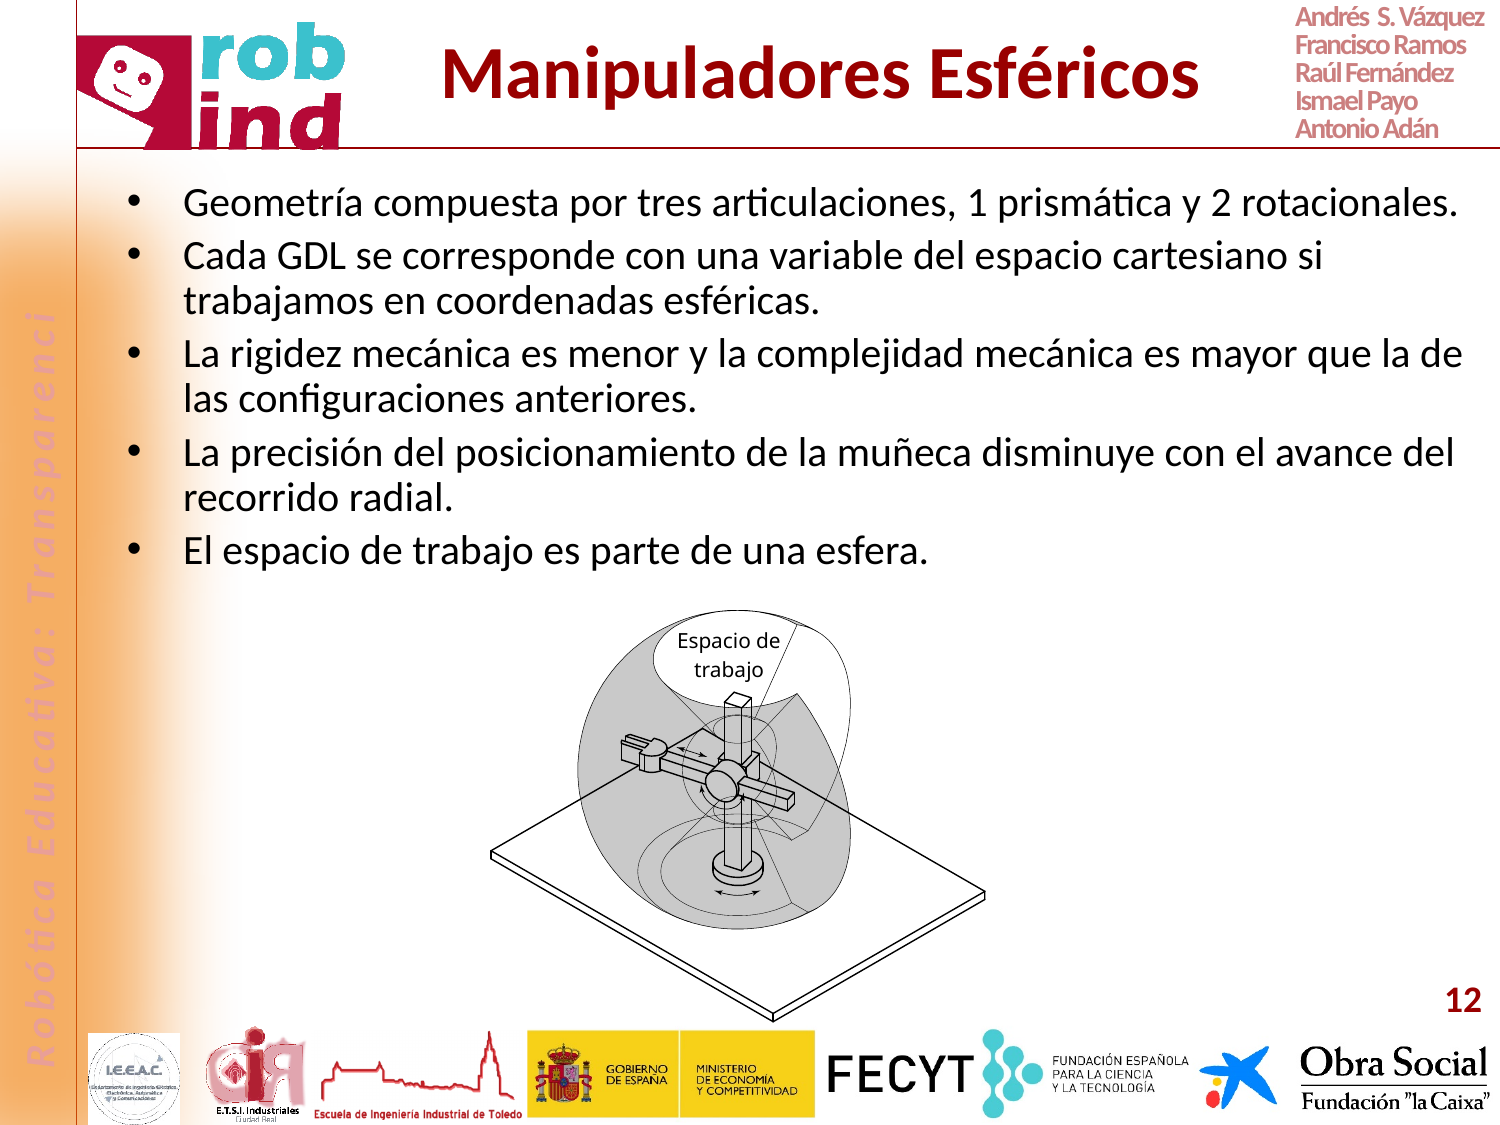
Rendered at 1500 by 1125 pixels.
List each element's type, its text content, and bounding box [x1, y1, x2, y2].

title Manipuladores Esféricos [348, 0, 1294, 149]
list Geometría compuesta por tres articulaciones, 1 prismática y 2 rotacionales. Cada GDL se corresponde con una variable del espacio cartesiano si trabajamos en coordenadas esféricas. La rigidez mecánica es menor y la complejidad mecánica es mayor que la de las configuraciones anteriores. La precisión del posicionamiento de la muñeca disminuye con el avance del recorrido radial. El espacio de trabajo es parte de una esfera. [112, 172, 1483, 1024]
slide_number 12 [1364, 967, 1498, 1027]
picture [489, 609, 986, 1023]
picture [527, 1024, 1498, 1123]
picture [88, 1033, 180, 1125]
picture [311, 1030, 523, 1120]
picture [76, 16, 347, 150]
picture [203, 1026, 310, 1124]
